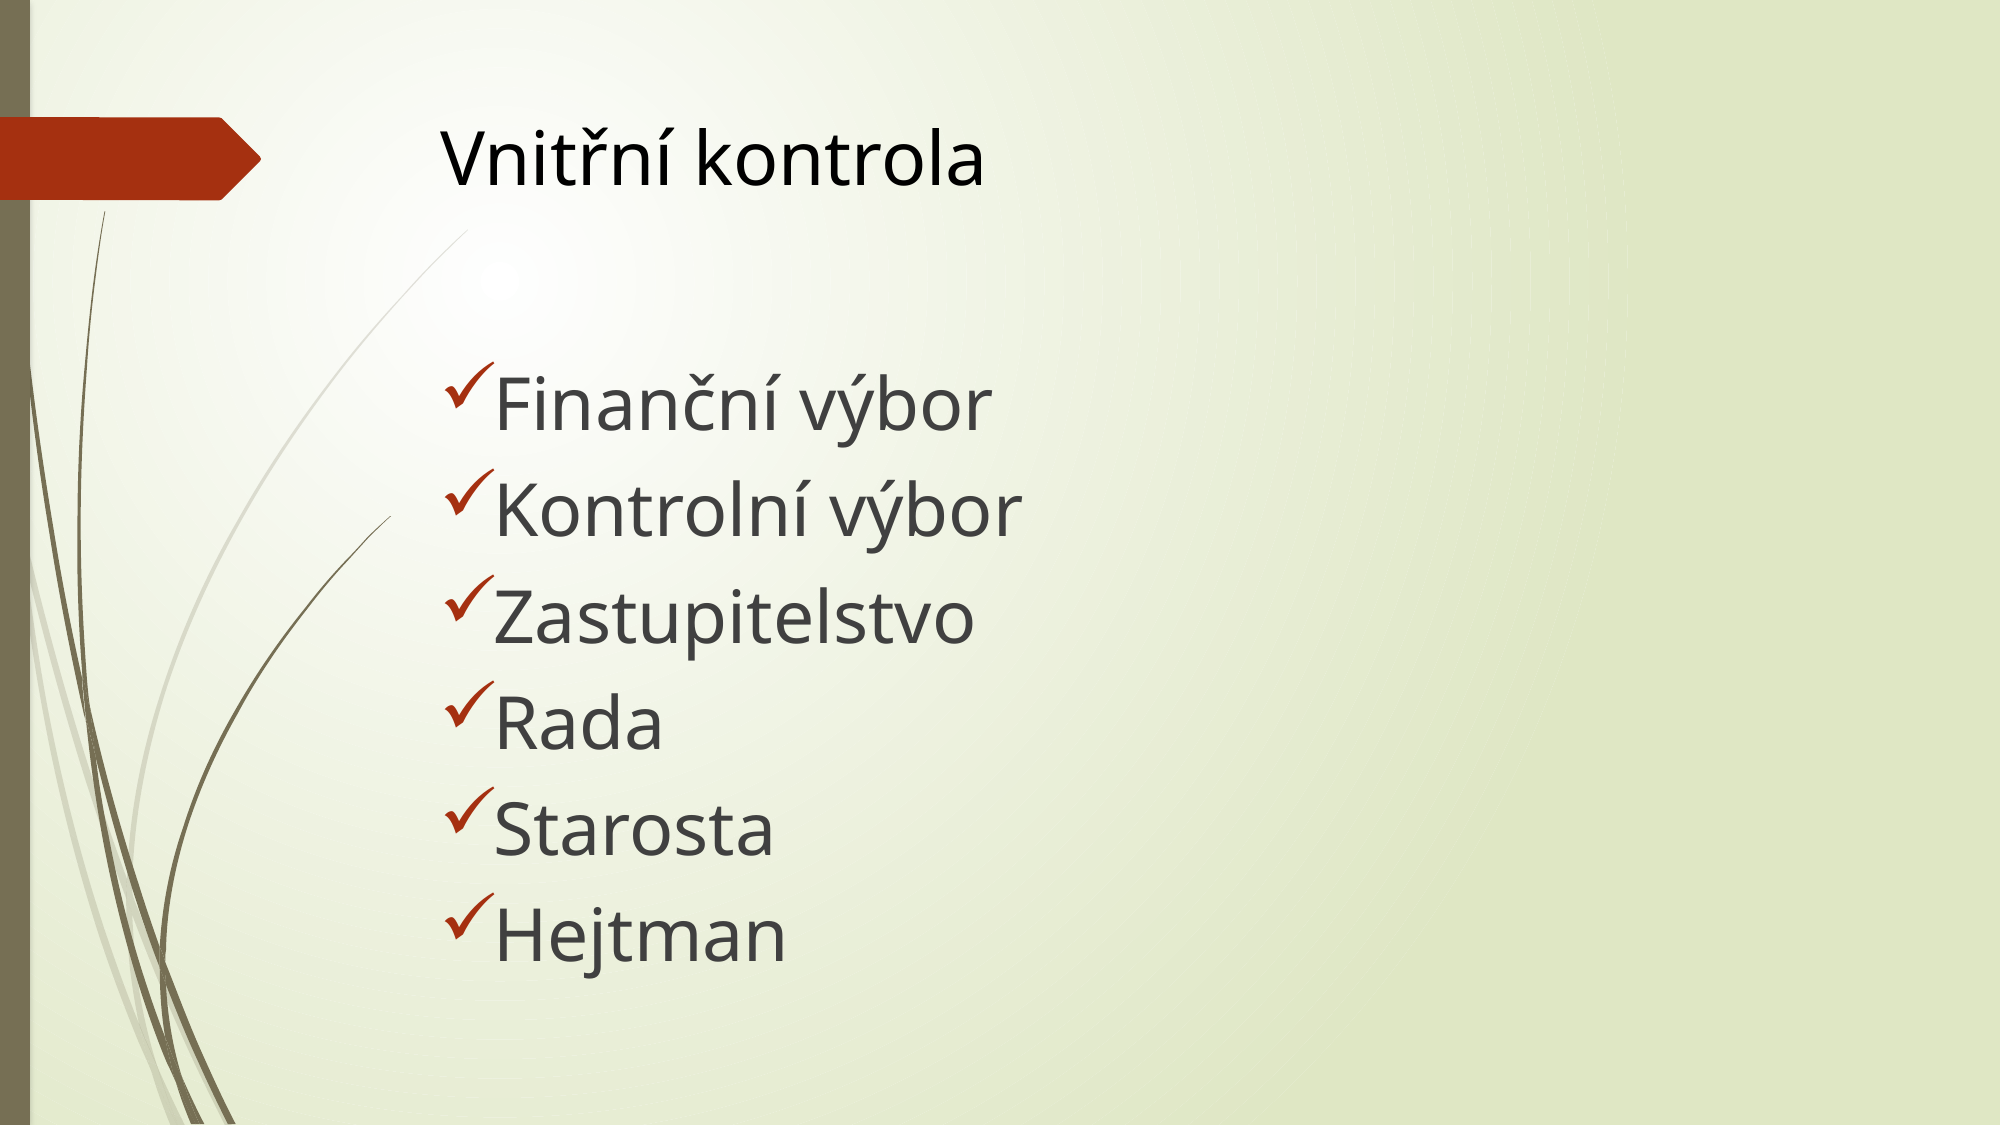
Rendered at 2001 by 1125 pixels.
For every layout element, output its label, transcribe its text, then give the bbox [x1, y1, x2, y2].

list Finanční výbor Kontrolní výbor Zastupitelstvo Rada Starosta Hejtman [424, 350, 1888, 988]
title Vnitřní kontrola [425, 102, 1888, 313]
